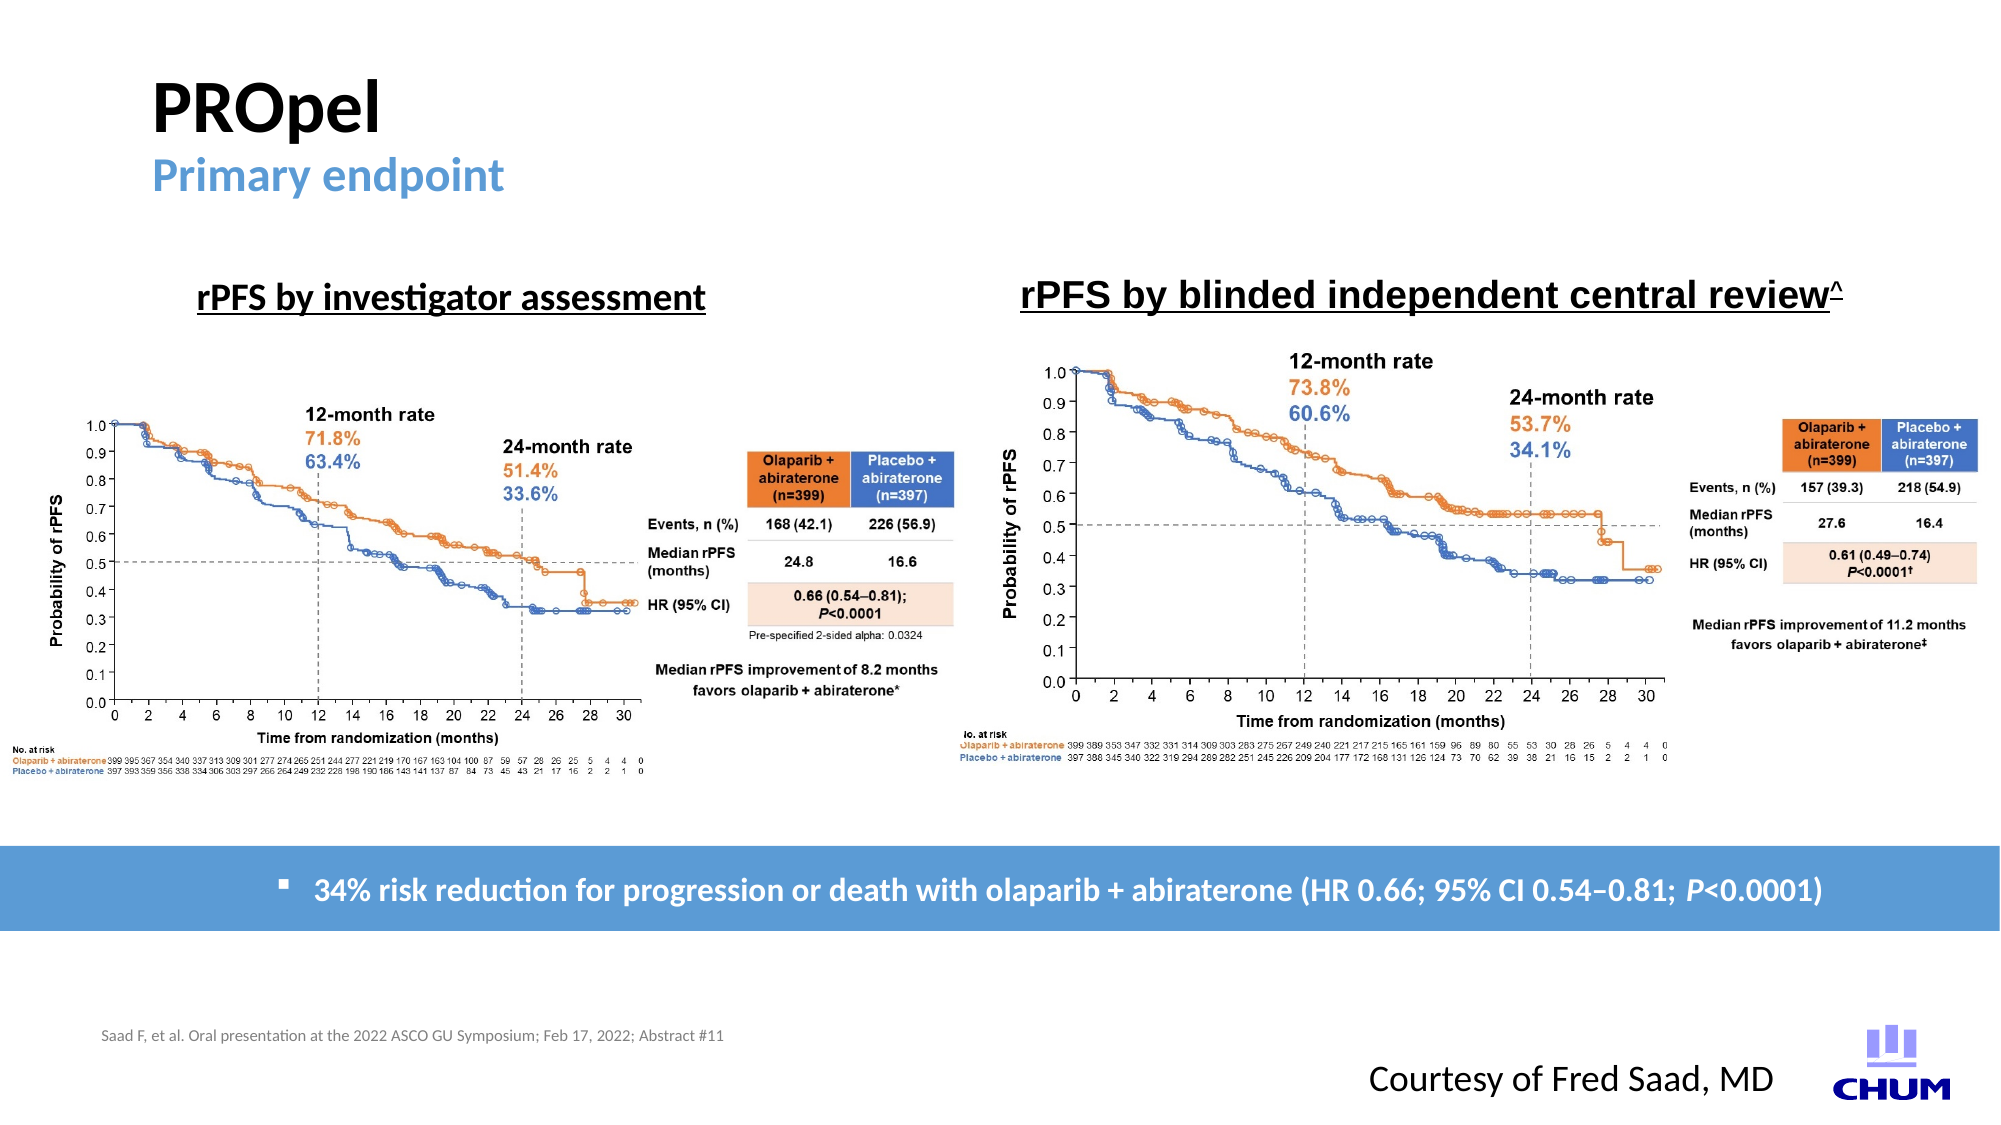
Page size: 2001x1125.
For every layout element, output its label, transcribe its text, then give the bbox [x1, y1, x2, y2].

text_box rPFS by blinded independent central review^ [905, 264, 1958, 317]
text_box Saad F, et al. Oral presentation at the 2022 ASCO GU Symposium; Feb 17, 2022; Abstract #11 [86, 1017, 1900, 1053]
picture [1668, 411, 1997, 681]
title PROpel Primary endpoint [137, 59, 1863, 210]
text_box 34% risk reduction for progression or death with olaparib + abiraterone (HR 0.66; 95% CI 0.54–0.81; P<0.0001) [0, 845, 2000, 931]
text_box Courtesy of Fred Saad, MD [1354, 1046, 1827, 1107]
picture [3, 338, 1667, 783]
text_box rPFS by investigator assessment [181, 264, 722, 326]
